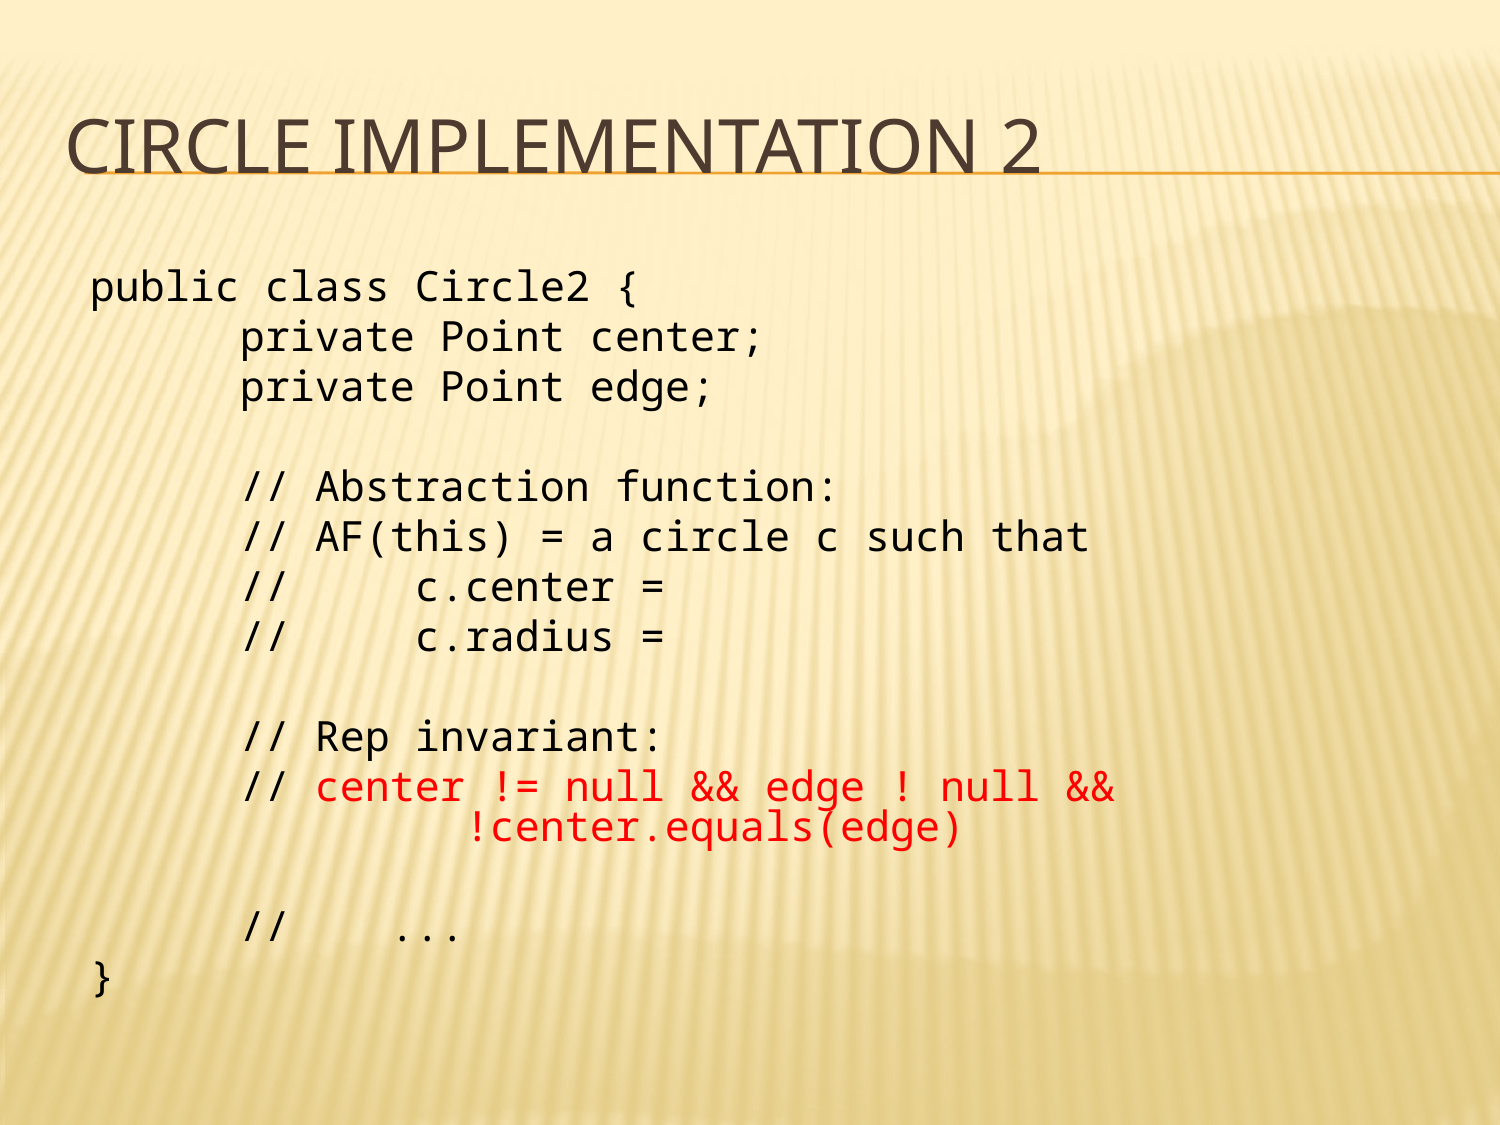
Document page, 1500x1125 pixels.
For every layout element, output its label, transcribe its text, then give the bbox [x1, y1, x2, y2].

title Circle Implementation 2 [50, 75, 1475, 213]
list public class Circle2 { private Point center; private Point edge; // Abstraction function: // AF(this) = a circle c such that // c.center = // c.radius = // Rep invariant: // center != null && edge ! null && !center.equals(edge) // ... } [75, 262, 1425, 1013]
